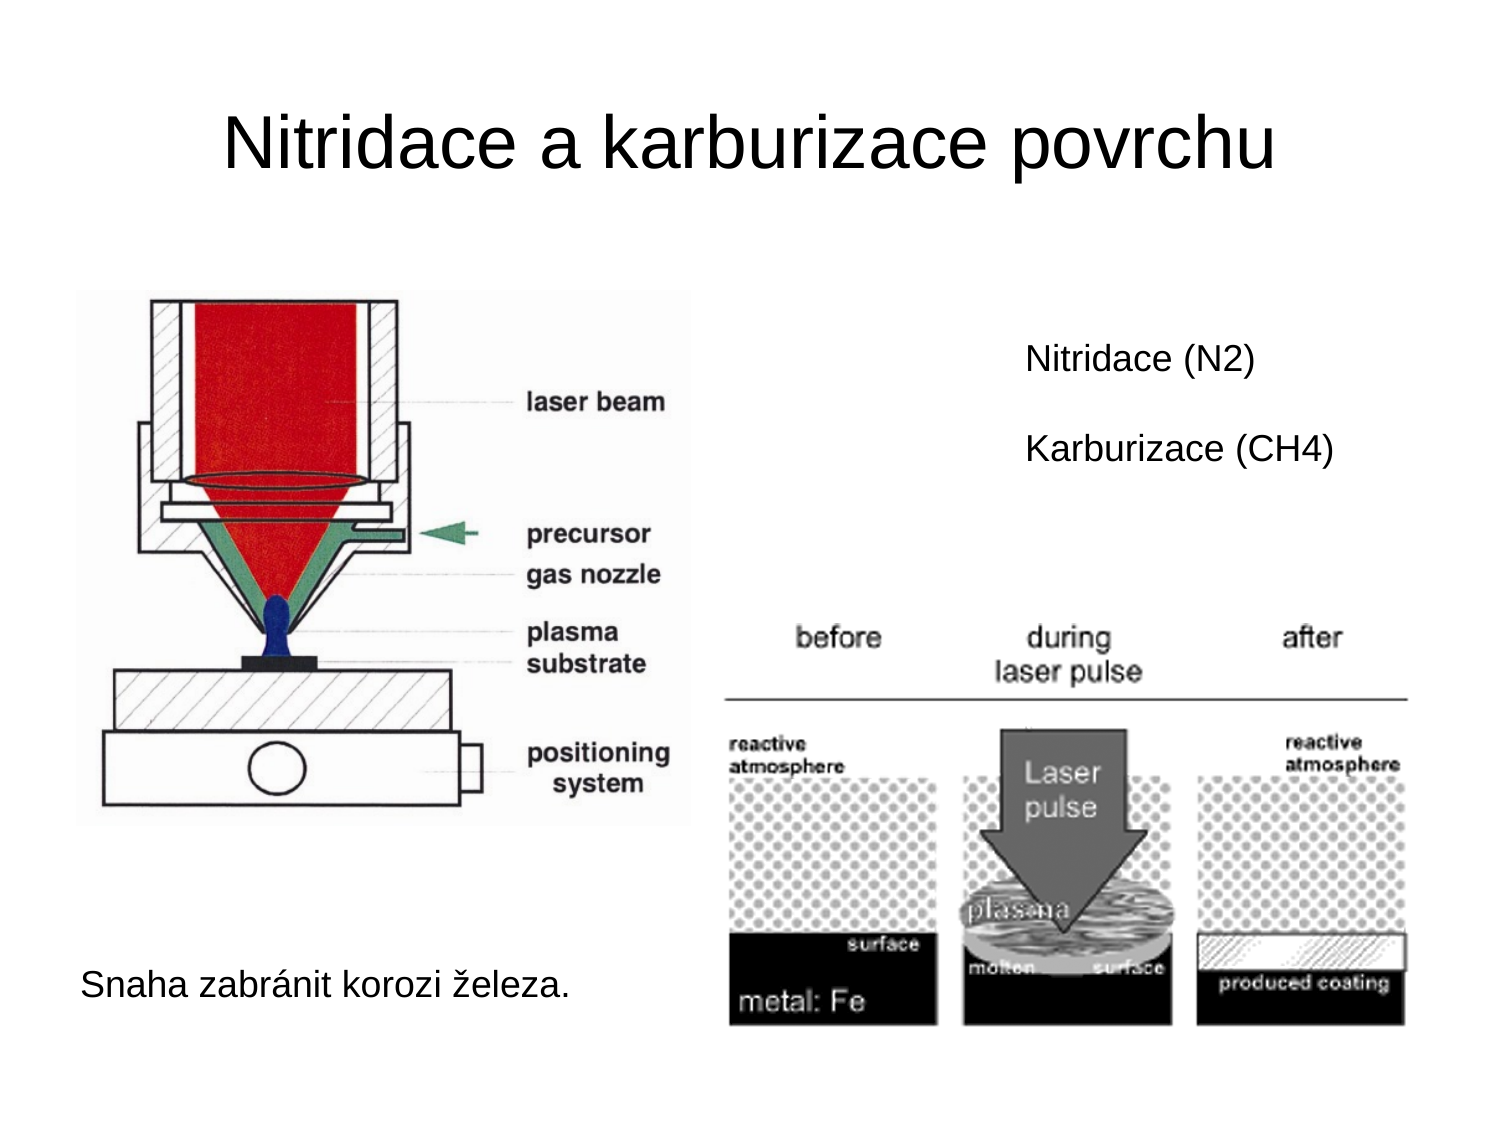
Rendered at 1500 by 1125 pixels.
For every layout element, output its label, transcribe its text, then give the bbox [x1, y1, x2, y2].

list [76, 290, 691, 826]
text_box Snaha zabránit korozi železa. [65, 952, 586, 1012]
title Nitridace a karburizace povrchu [75, 45, 1425, 233]
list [690, 597, 1439, 1050]
text_box Nitridace (N2) Karburizace (CH4) [1010, 326, 1350, 476]
